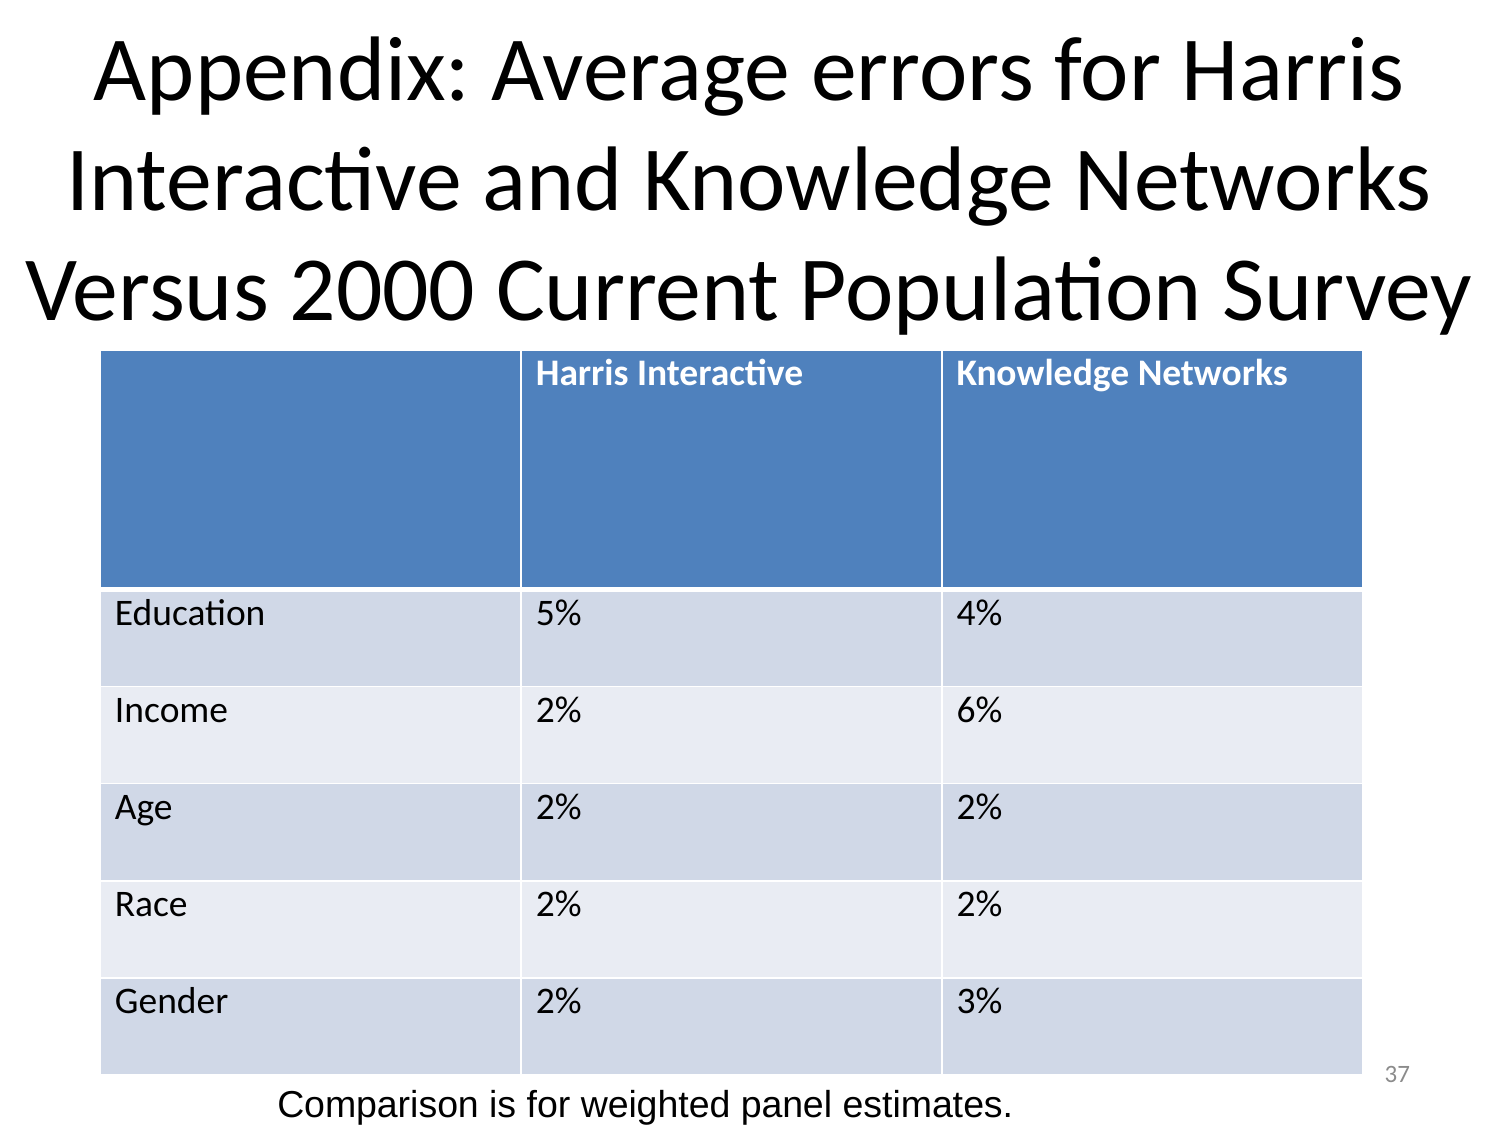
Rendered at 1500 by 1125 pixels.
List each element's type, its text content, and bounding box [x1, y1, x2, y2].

table_cell 3% [943, 979, 1362, 1074]
table_cell 6% [943, 687, 1362, 783]
slide_number 37 [1074, 1042, 1425, 1103]
table_cell 2% [943, 882, 1362, 977]
table_cell 2% [522, 979, 941, 1072]
table_cell 2% [522, 882, 941, 977]
table_cell Education [101, 592, 520, 686]
table_cell 5% [522, 592, 941, 686]
table_cell 2% [943, 784, 1362, 880]
title Appendix: Average errors for Harris Interactive and Knowledge Networks Versus 2000 Current Population Survey [0, 24, 1500, 213]
table_header [101, 351, 520, 587]
table_cell 4% [943, 592, 1362, 686]
table_header Knowledge Networks [943, 351, 1362, 587]
table_cell 2% [522, 687, 941, 783]
table_cell Income [101, 687, 520, 783]
text_box Comparison is for weighted panel estimates. [262, 1072, 1038, 1125]
table_header Harris Interactive [522, 351, 941, 587]
table_cell Gender [101, 979, 520, 1074]
table_cell Race [101, 882, 520, 977]
table_cell Age [101, 784, 520, 880]
table_cell 2% [522, 784, 941, 880]
